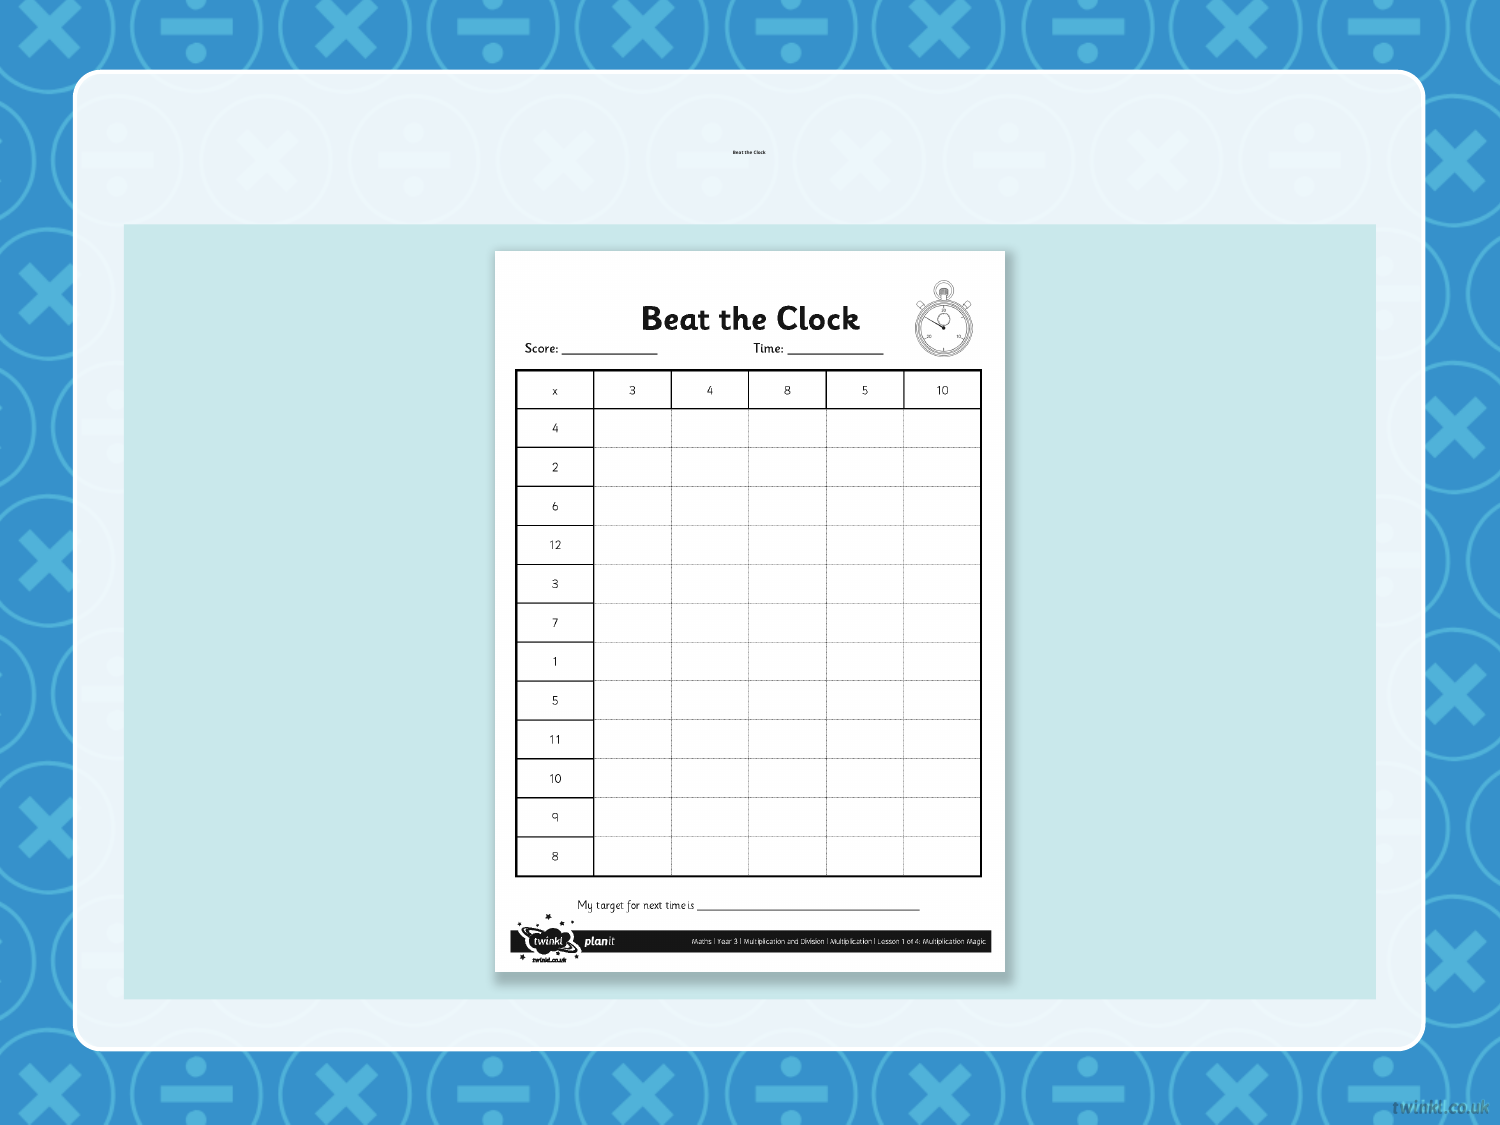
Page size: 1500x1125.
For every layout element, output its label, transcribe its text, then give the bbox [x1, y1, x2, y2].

title Beat the Clock [75, 108, 1424, 197]
picture [0, 0, 1500, 1125]
text_box [123, 223, 1377, 1000]
